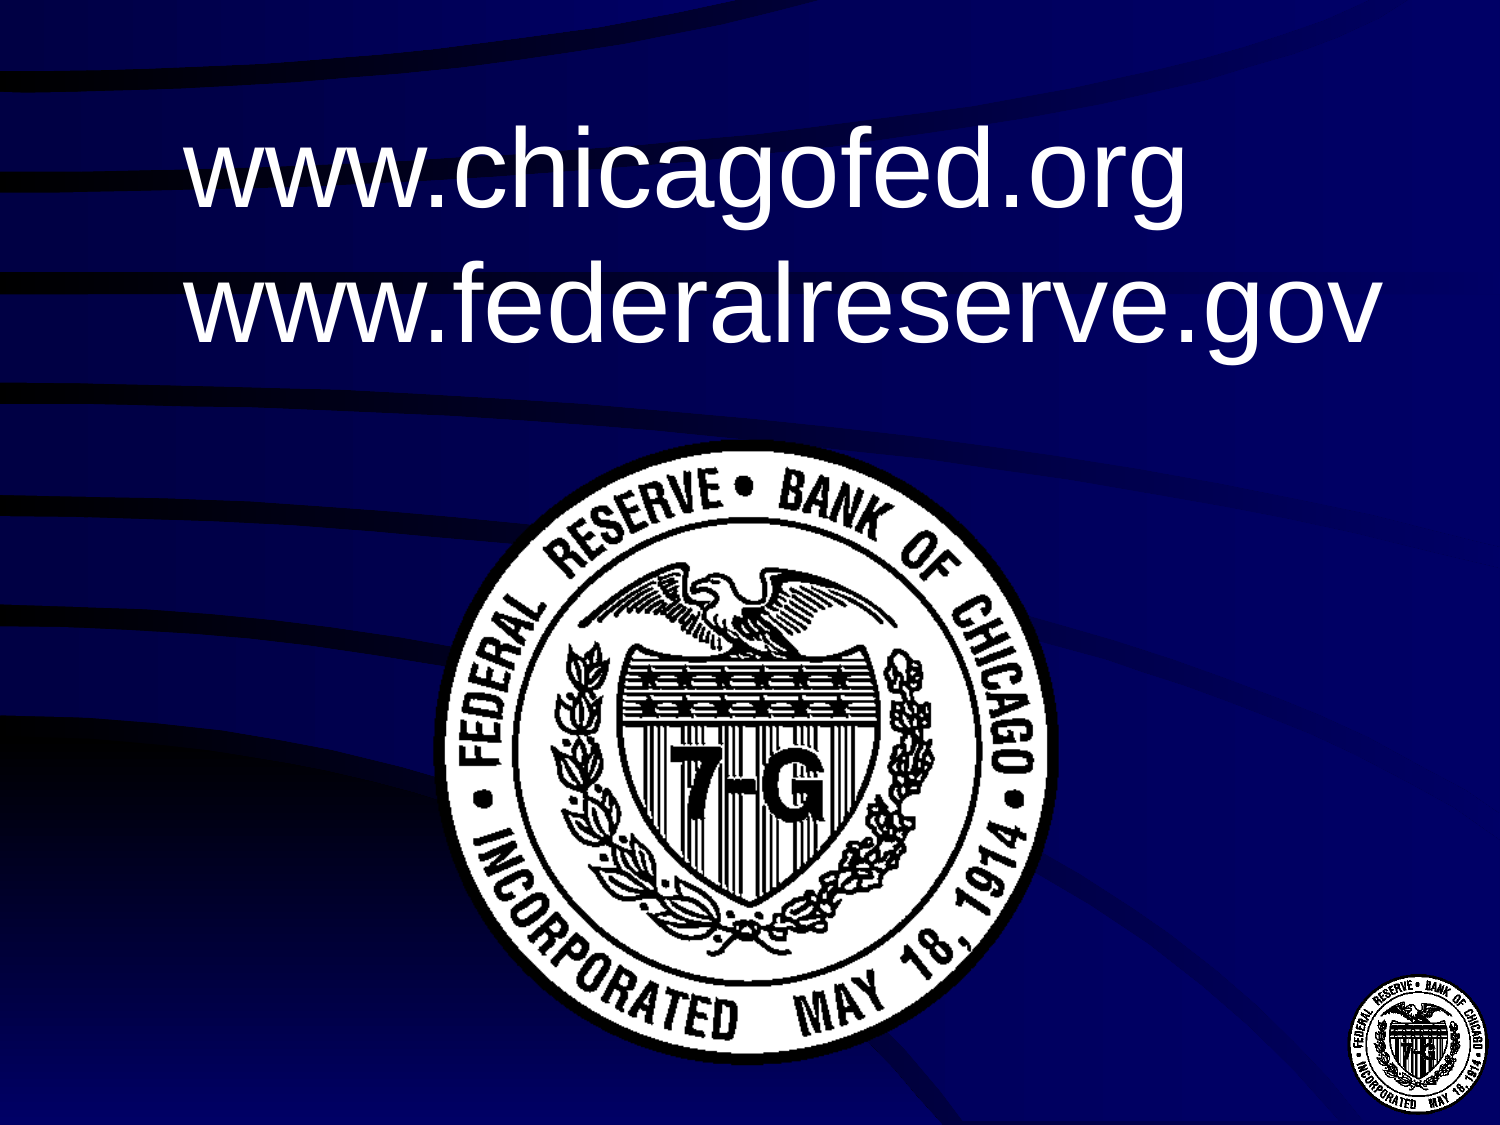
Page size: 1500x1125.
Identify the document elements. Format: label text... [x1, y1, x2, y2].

picture [387, 387, 1113, 1113]
list www.chicagofed.org www.federalreserve.gov [112, 87, 1500, 375]
